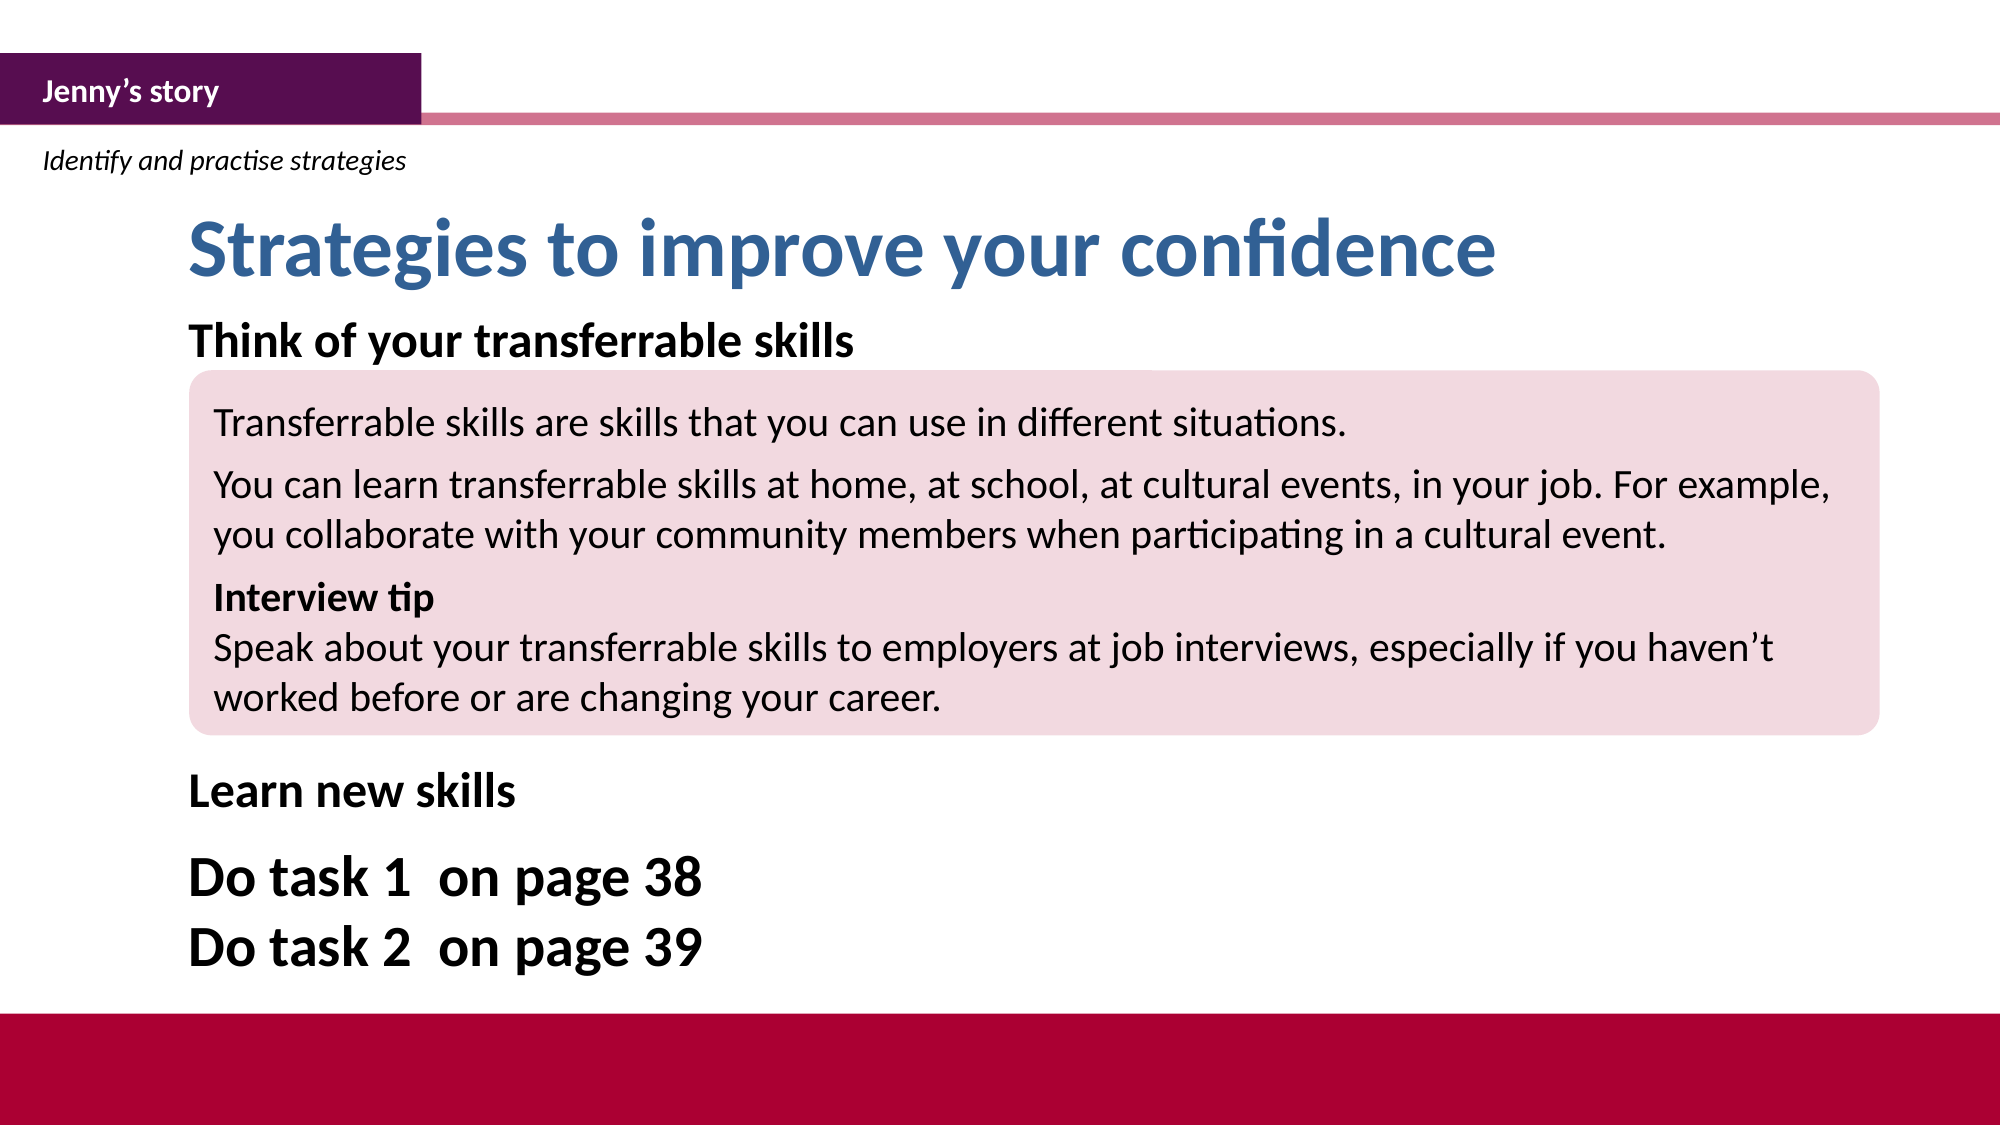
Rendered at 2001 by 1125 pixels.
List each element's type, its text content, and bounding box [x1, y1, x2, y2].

text_box Learn new skills [173, 719, 1174, 825]
text_box Identify and practise strategies [27, 134, 883, 229]
text_box Jenny’s story [0, 119, 423, 126]
text_box [0, 1013, 2000, 1125]
text_box Jenny’s story [0, 52, 423, 118]
text_box Strategies to improve your confidence [173, 186, 1864, 301]
text_box Do task 1 on page 38 Do task 2 on page 39 [173, 831, 1489, 986]
text_box Transferrable skills are skills that you can use in different situations. You can learn transferrable skills at home, at school, at cultural events, in your job. For example, you collaborate with your community members when participating in a cultural event. Interview tip Speak about your transferrable skills to employers at job interviews, especially if you haven’t worked before or are changing your career. [188, 369, 1881, 737]
text_box Think of your transferrable skills [173, 299, 1822, 375]
